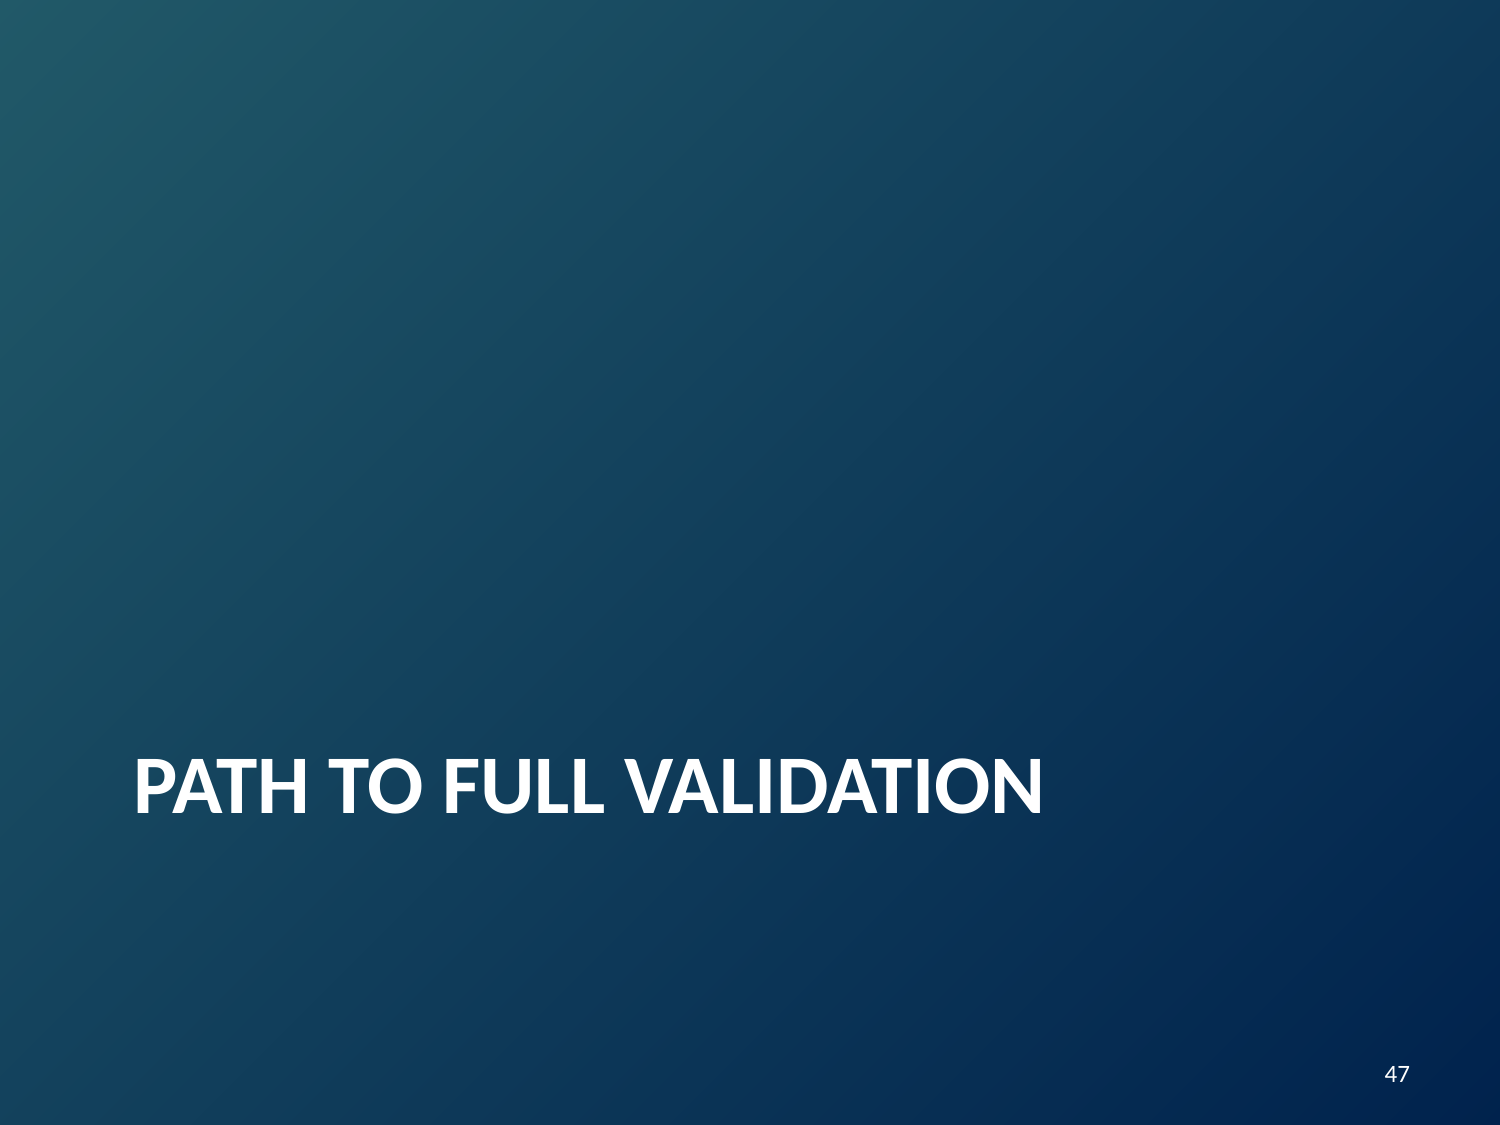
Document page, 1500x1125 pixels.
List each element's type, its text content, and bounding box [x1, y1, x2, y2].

slide_number 47 [1074, 1042, 1425, 1103]
text_box Path to FUll Validation [118, 722, 1452, 873]
